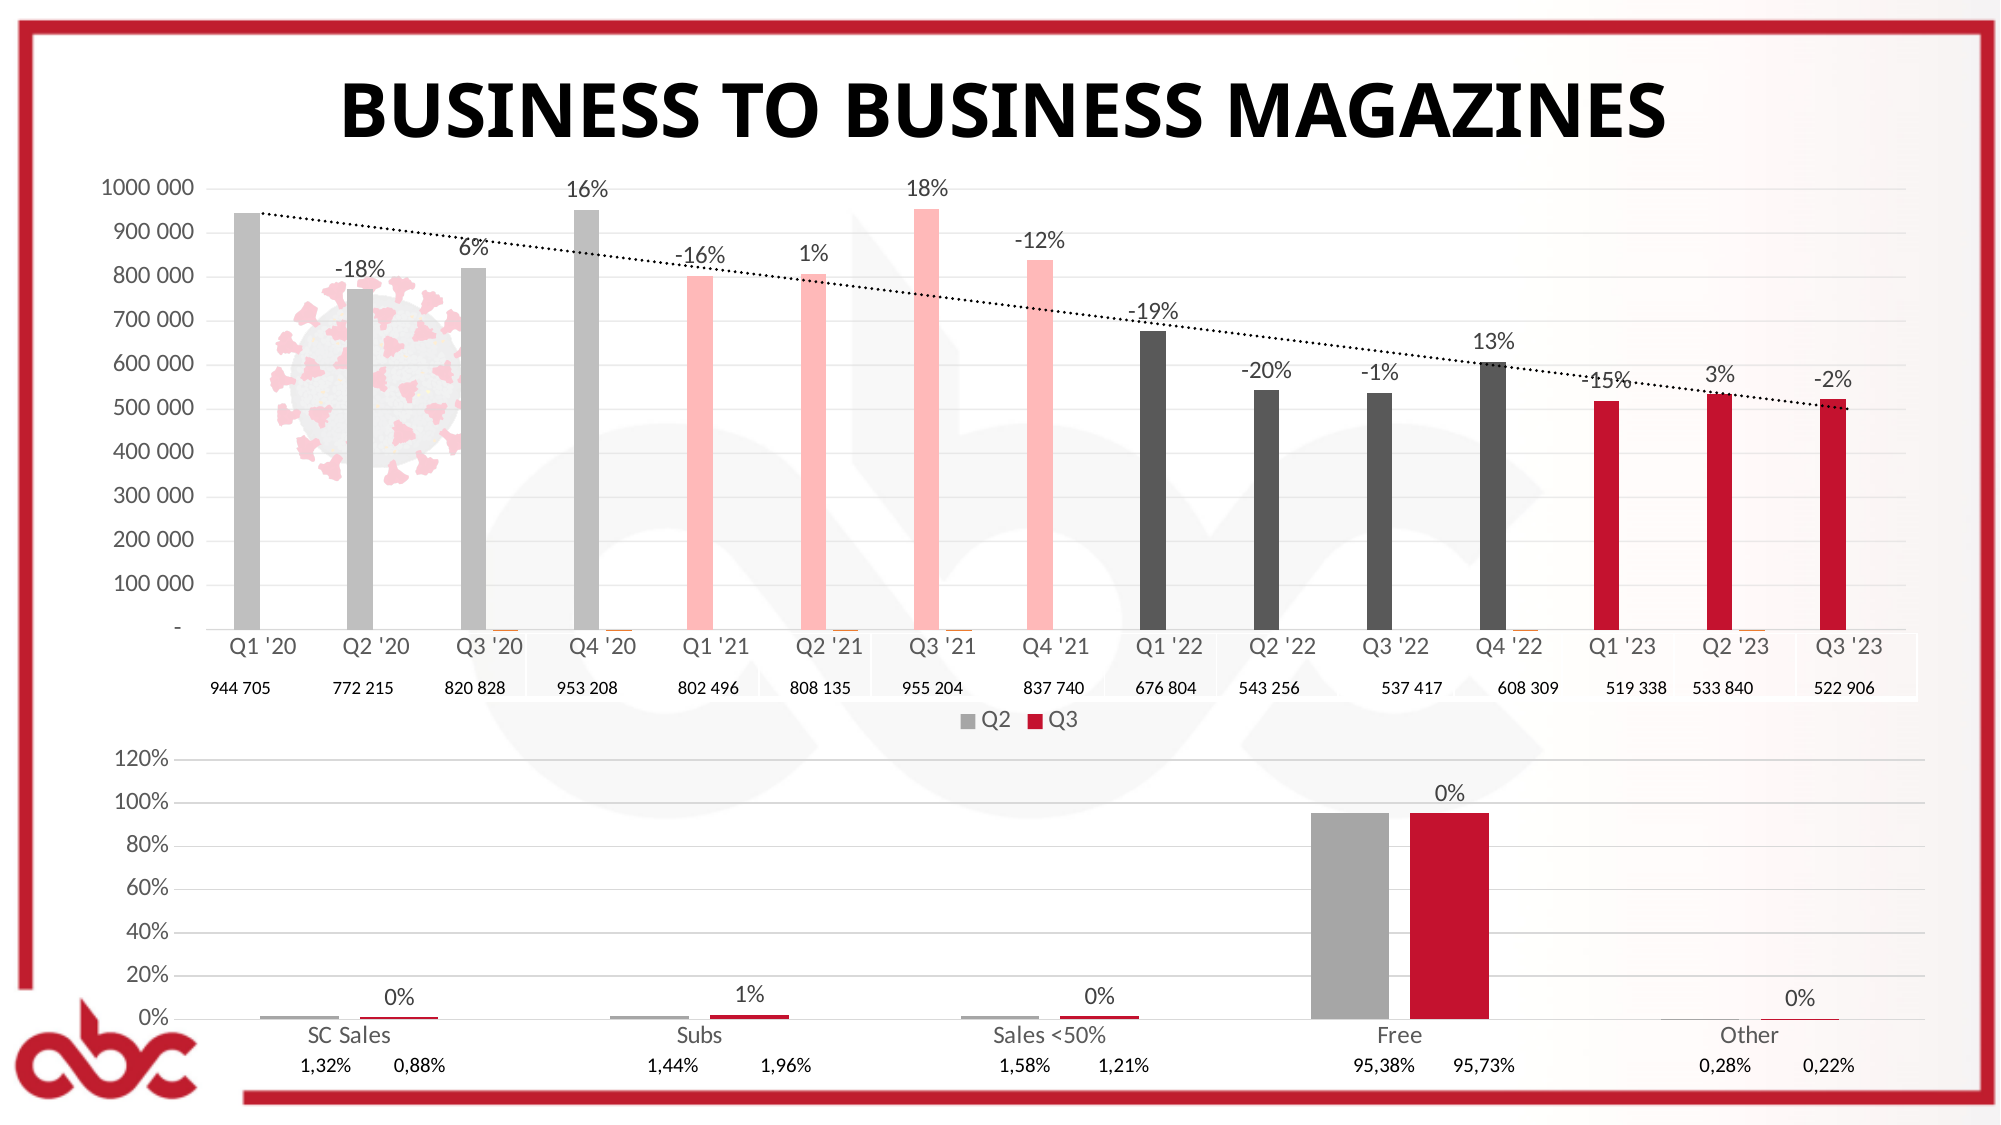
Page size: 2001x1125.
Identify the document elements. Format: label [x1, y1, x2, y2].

chart [75, 692, 1963, 1058]
chart [56, 166, 1944, 671]
picture [0, 0, 2000, 1125]
